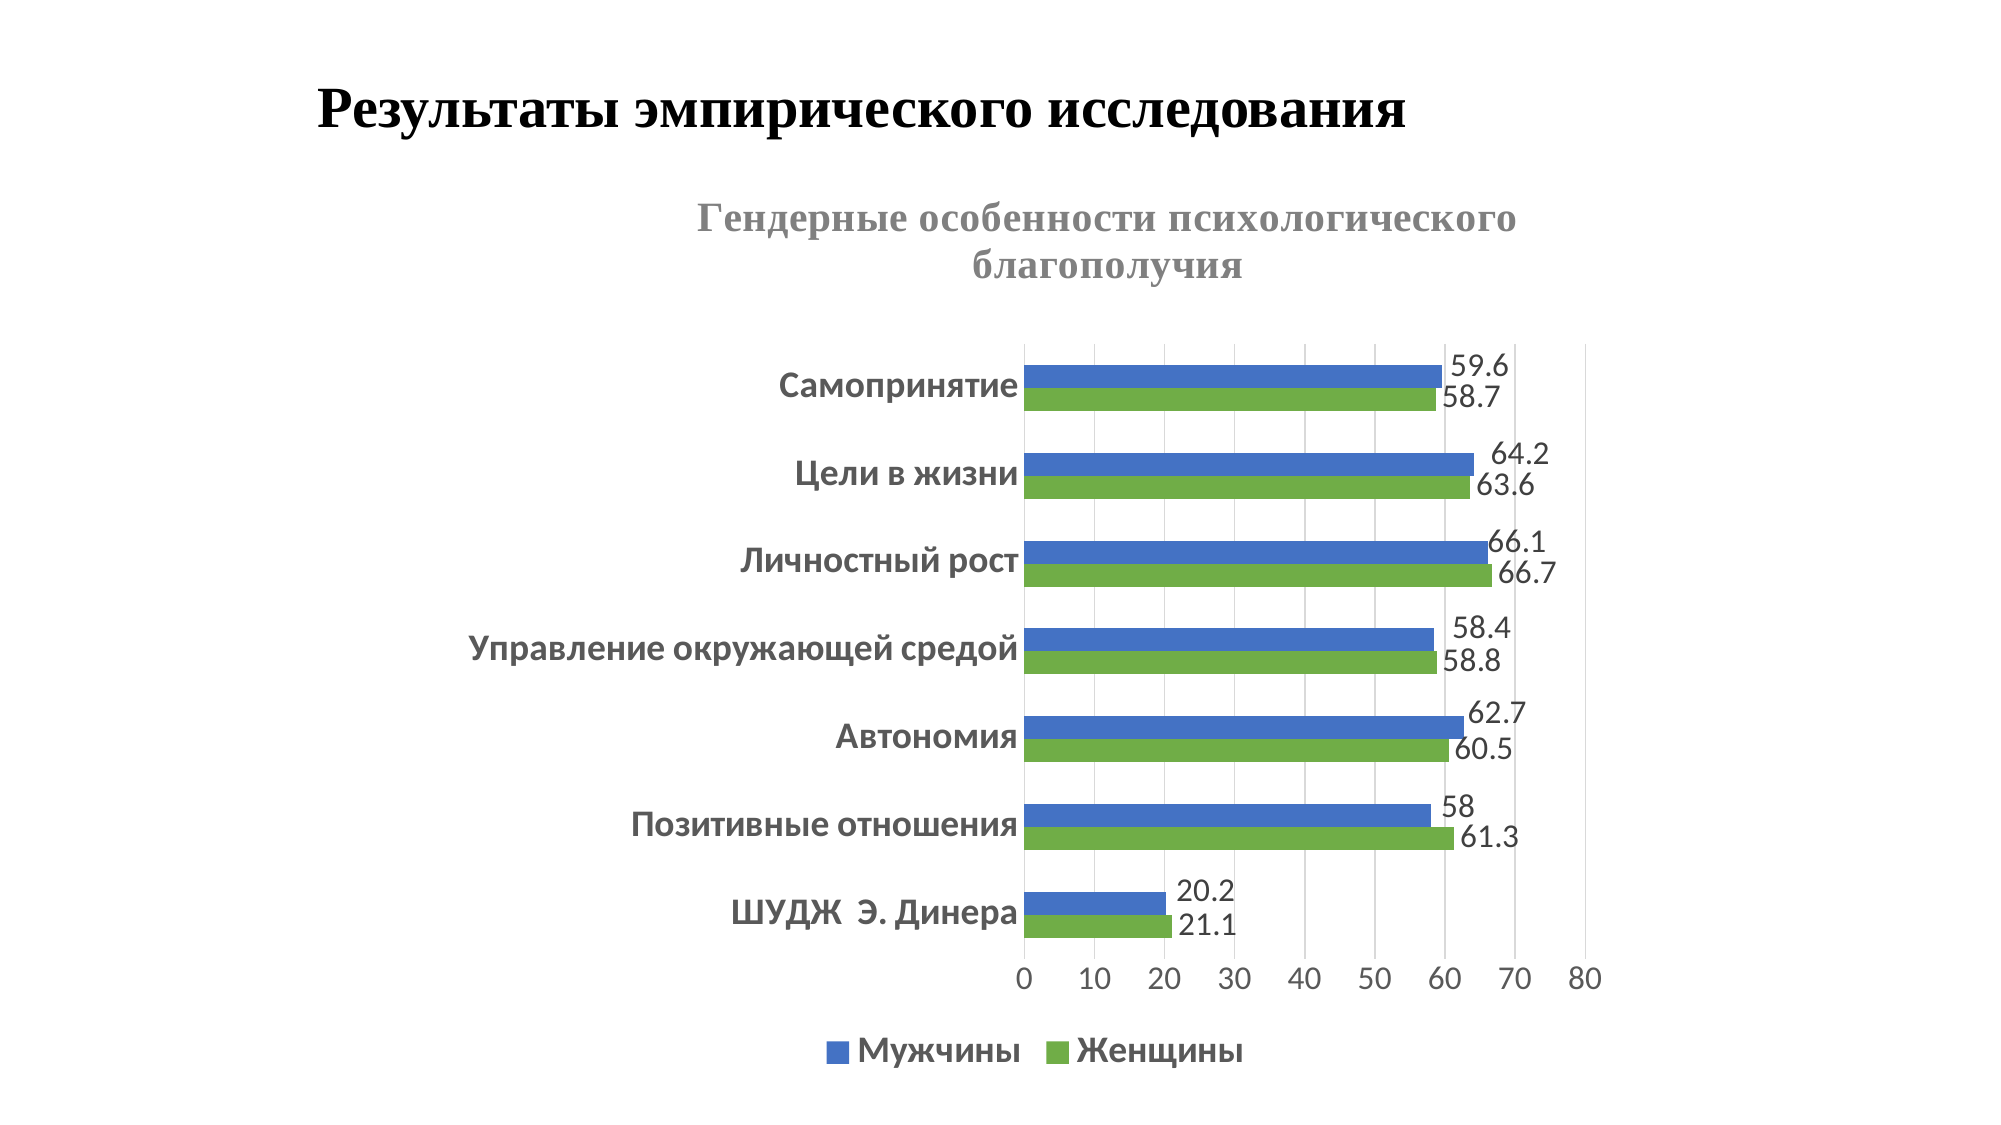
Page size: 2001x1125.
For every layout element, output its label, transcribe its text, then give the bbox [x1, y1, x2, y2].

text_box Результаты эмпирического исследования [303, 62, 1693, 147]
chart [444, 181, 1627, 1080]
